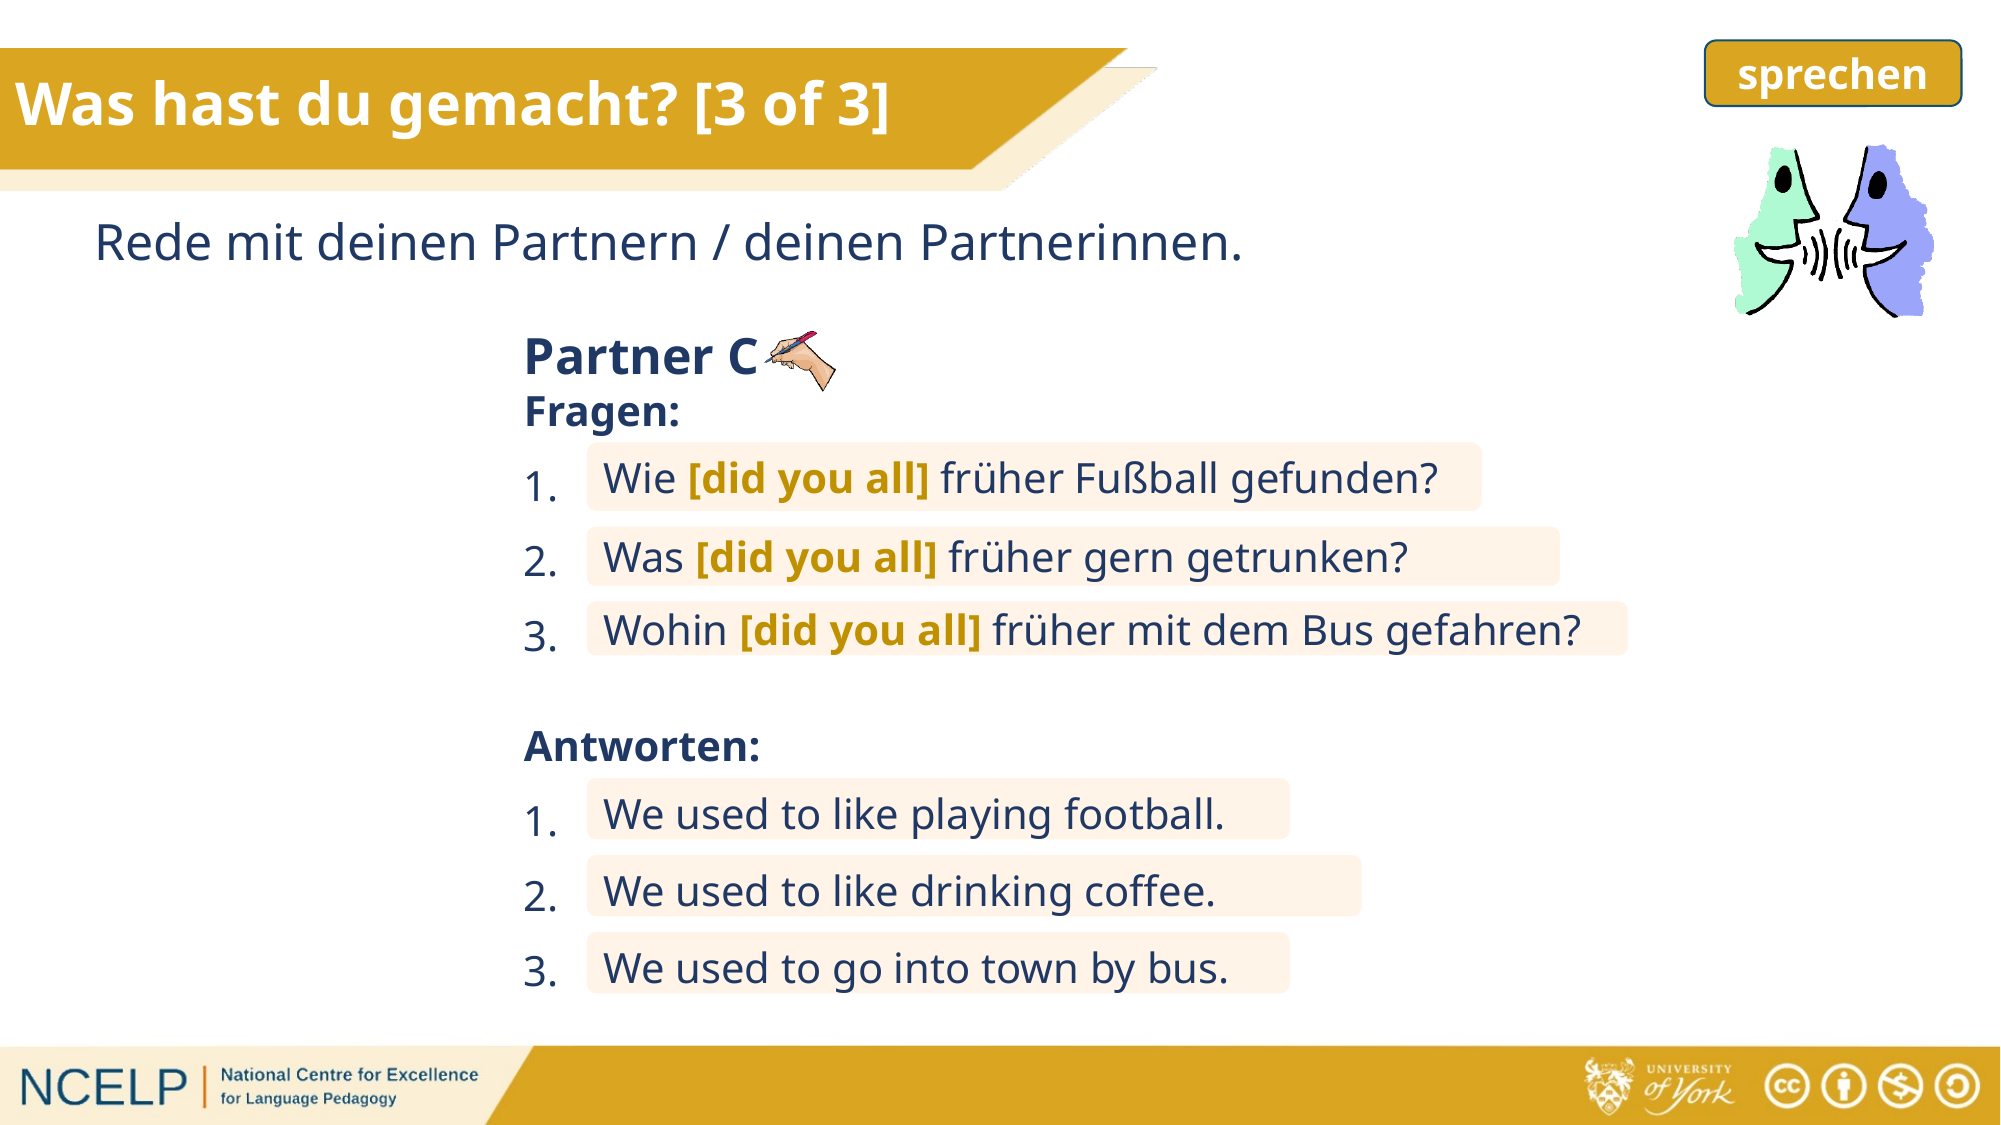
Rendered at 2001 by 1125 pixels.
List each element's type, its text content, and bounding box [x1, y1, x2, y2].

text_box Was [did you all] früher gern getrunken? [584, 524, 1563, 588]
text_box Wie [did you all] früher Fußball gefunden? [584, 440, 1485, 514]
text_box We used to like drinking coffee. [584, 852, 1364, 919]
text_box Partner C Fragen: 1. 2. 3. Antworten: 1. 2. 3. [508, 317, 1509, 1003]
text_box Rede mit deinen Partnern / deinen Partnerinnen. [79, 202, 1416, 278]
text_box sprechen [1703, 39, 1963, 108]
text_box We used to go into town by bus. [584, 929, 1292, 996]
picture [0, 0, 2001, 1125]
text_box Wohin [did you all] früher mit dem Bus gefahren? [584, 599, 1630, 658]
text_box We used to like playing football. [584, 775, 1292, 842]
